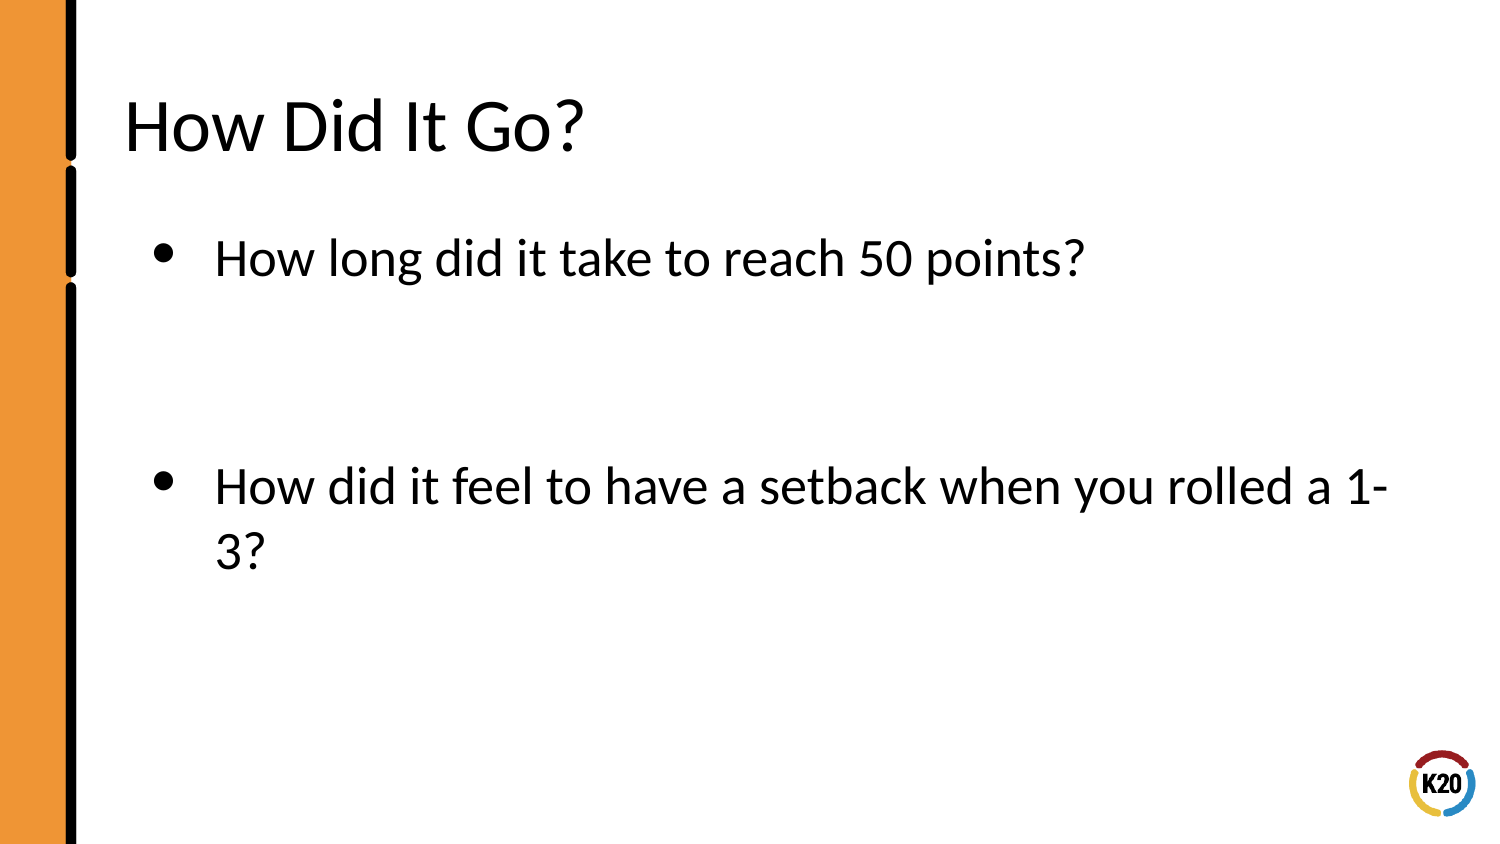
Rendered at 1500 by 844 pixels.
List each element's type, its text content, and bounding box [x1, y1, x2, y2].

list How long did it take to reach 50 points? How did it feel to have a setback when you rolled a 1-3? [124, 214, 1425, 779]
picture [0, 0, 1500, 844]
title How Did It Go? [124, 72, 1449, 167]
